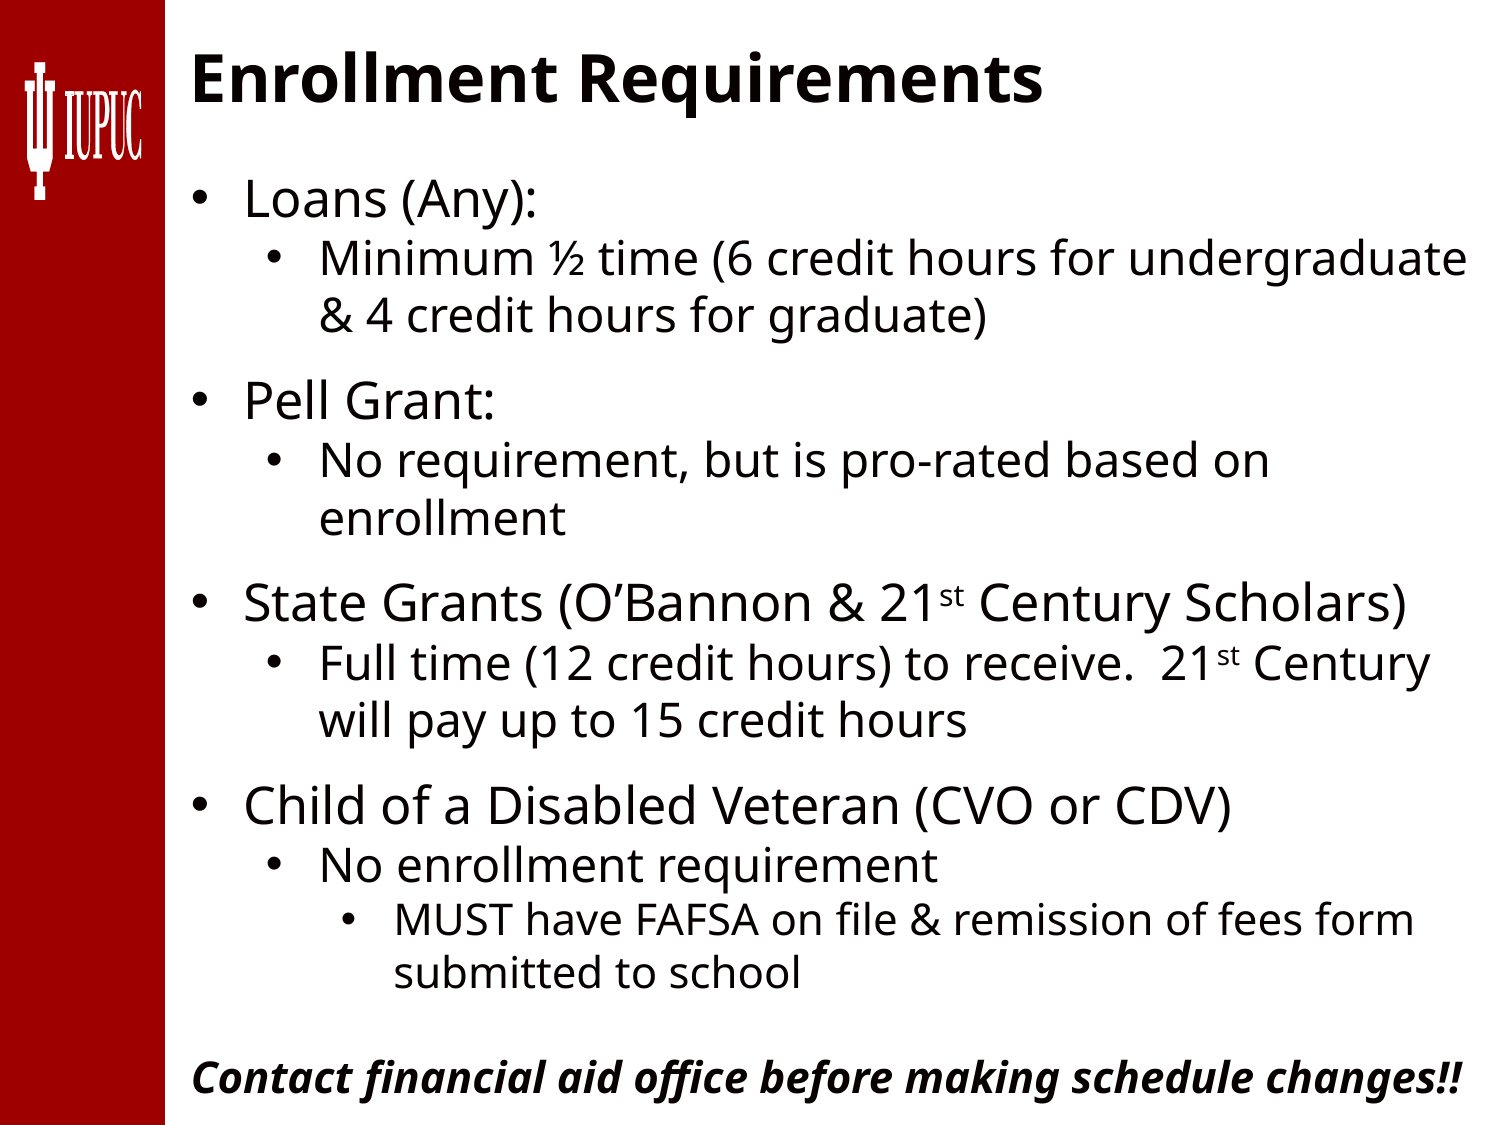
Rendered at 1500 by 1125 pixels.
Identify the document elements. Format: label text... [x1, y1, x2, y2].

text_box Loans (Any): Minimum ½ time (6 credit hours for undergraduate & 4 credit hours for graduate) Pell Grant: No requirement, but is pro-rated based on enrollment State Grants (O’Bannon & 21st Century Scholars) Full time (12 credit hours) to receive. 21st Century will pay up to 15 credit hours Child of a Disabled Veteran (CVO or CDV) No enrollment requirement MUST have FAFSA on file & remission of fees form submitted to school Contact financial aid office before making schedule changes!! [162, 149, 1500, 1088]
text_box Enrollment Requirements [174, 37, 1438, 163]
